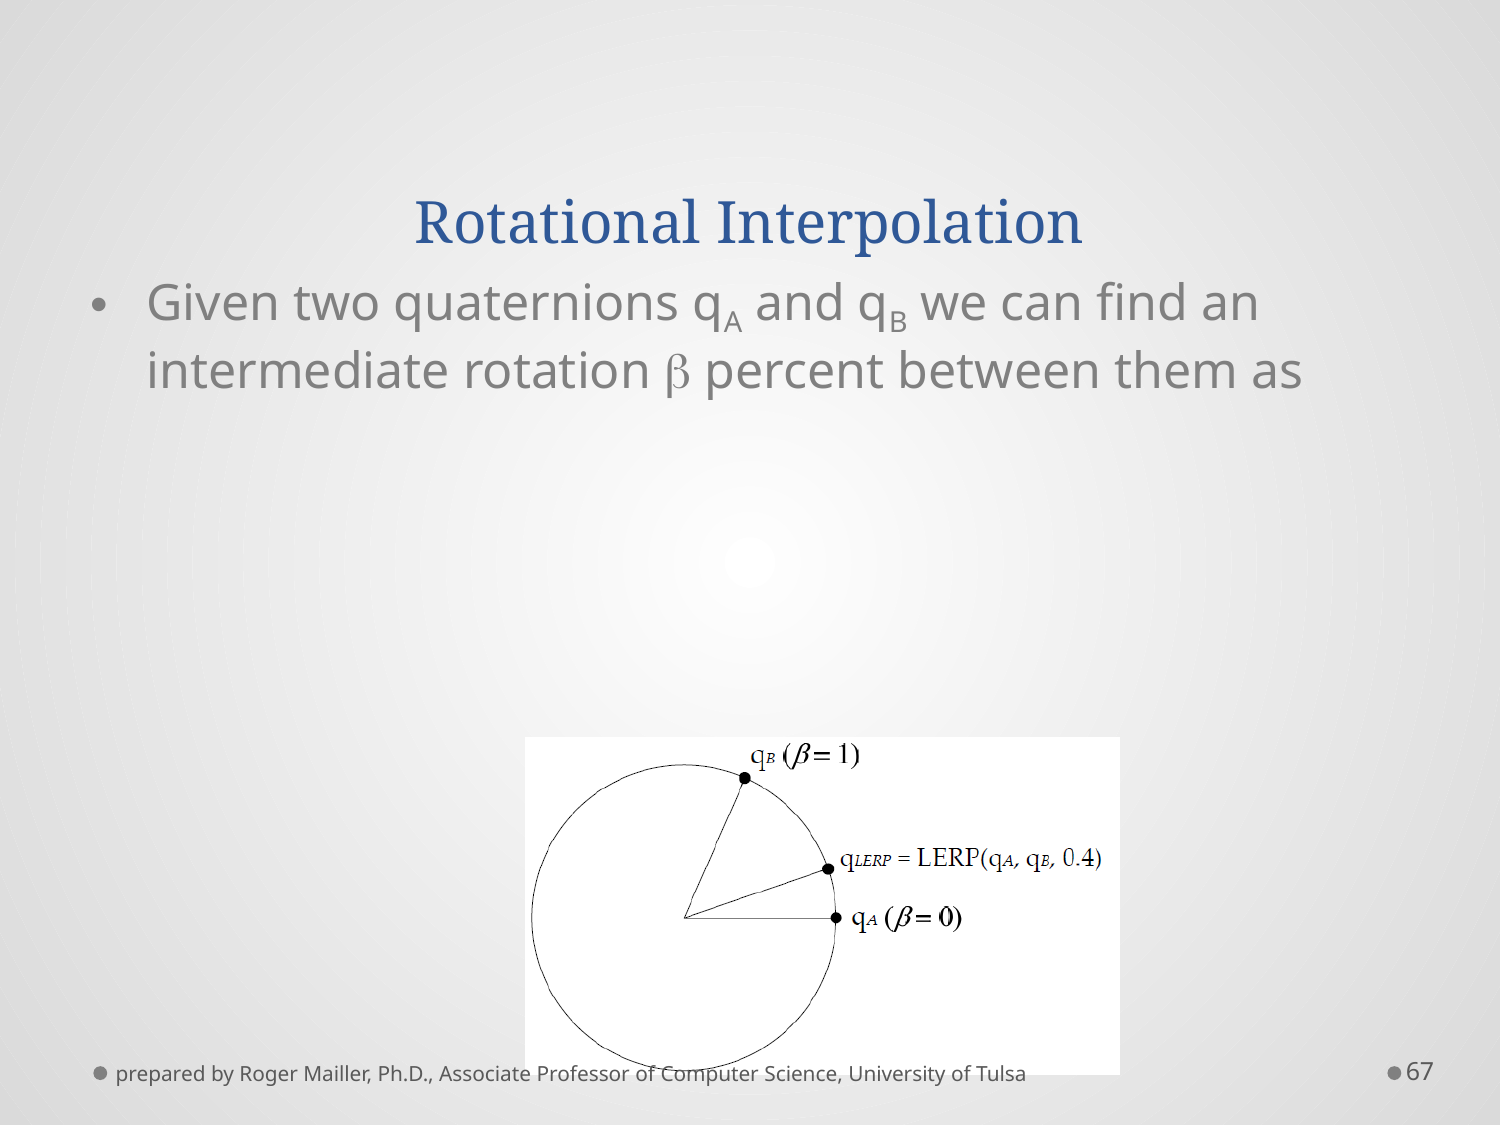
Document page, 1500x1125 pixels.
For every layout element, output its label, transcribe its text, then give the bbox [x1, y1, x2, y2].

picture [524, 737, 1120, 1075]
slide_number 67 [1401, 1042, 1494, 1103]
footer prepared by Roger Mailler, Ph.D., Associate Professor of Computer Science, University of Tulsa [108, 1042, 1250, 1103]
title Rotational Interpolation [75, 0, 1425, 263]
